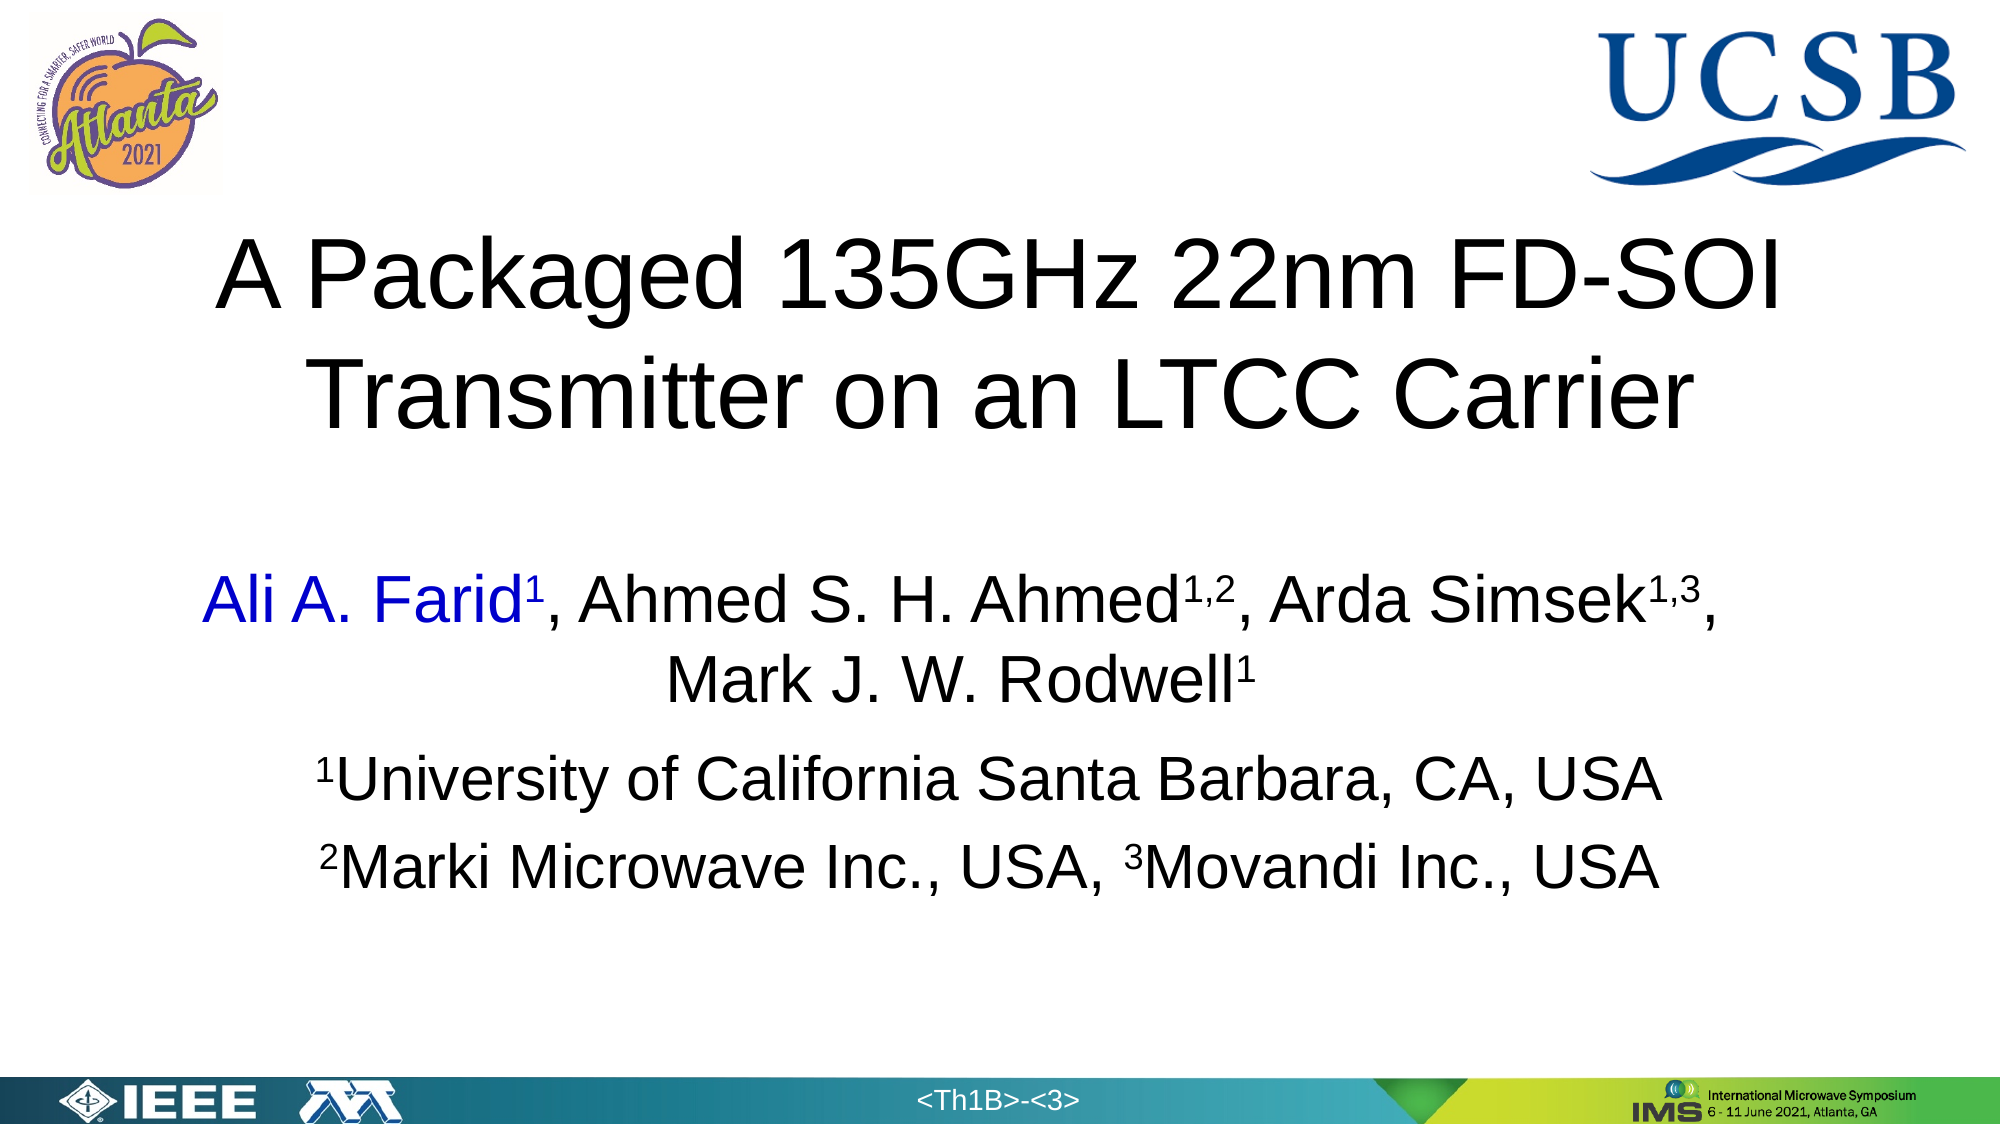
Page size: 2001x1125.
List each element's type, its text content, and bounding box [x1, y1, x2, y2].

subtitle Ali A. Farid1, Ahmed S. H. Ahmed1,2, Arda Simsek1,3, Mark J. W. Rodwell1 [143, 548, 1779, 730]
list A Packaged 135GHz 22nm FD-SOI Transmitter on an LTCC Carrier [94, 108, 1908, 549]
picture [1590, 30, 1967, 186]
picture [29, 12, 223, 195]
list 1University of California Santa Barbara, CA, USA 2Marki Microwave Inc., USA, 3Movandi Inc., USA [83, 730, 1897, 1023]
picture [0, 1063, 2000, 1125]
